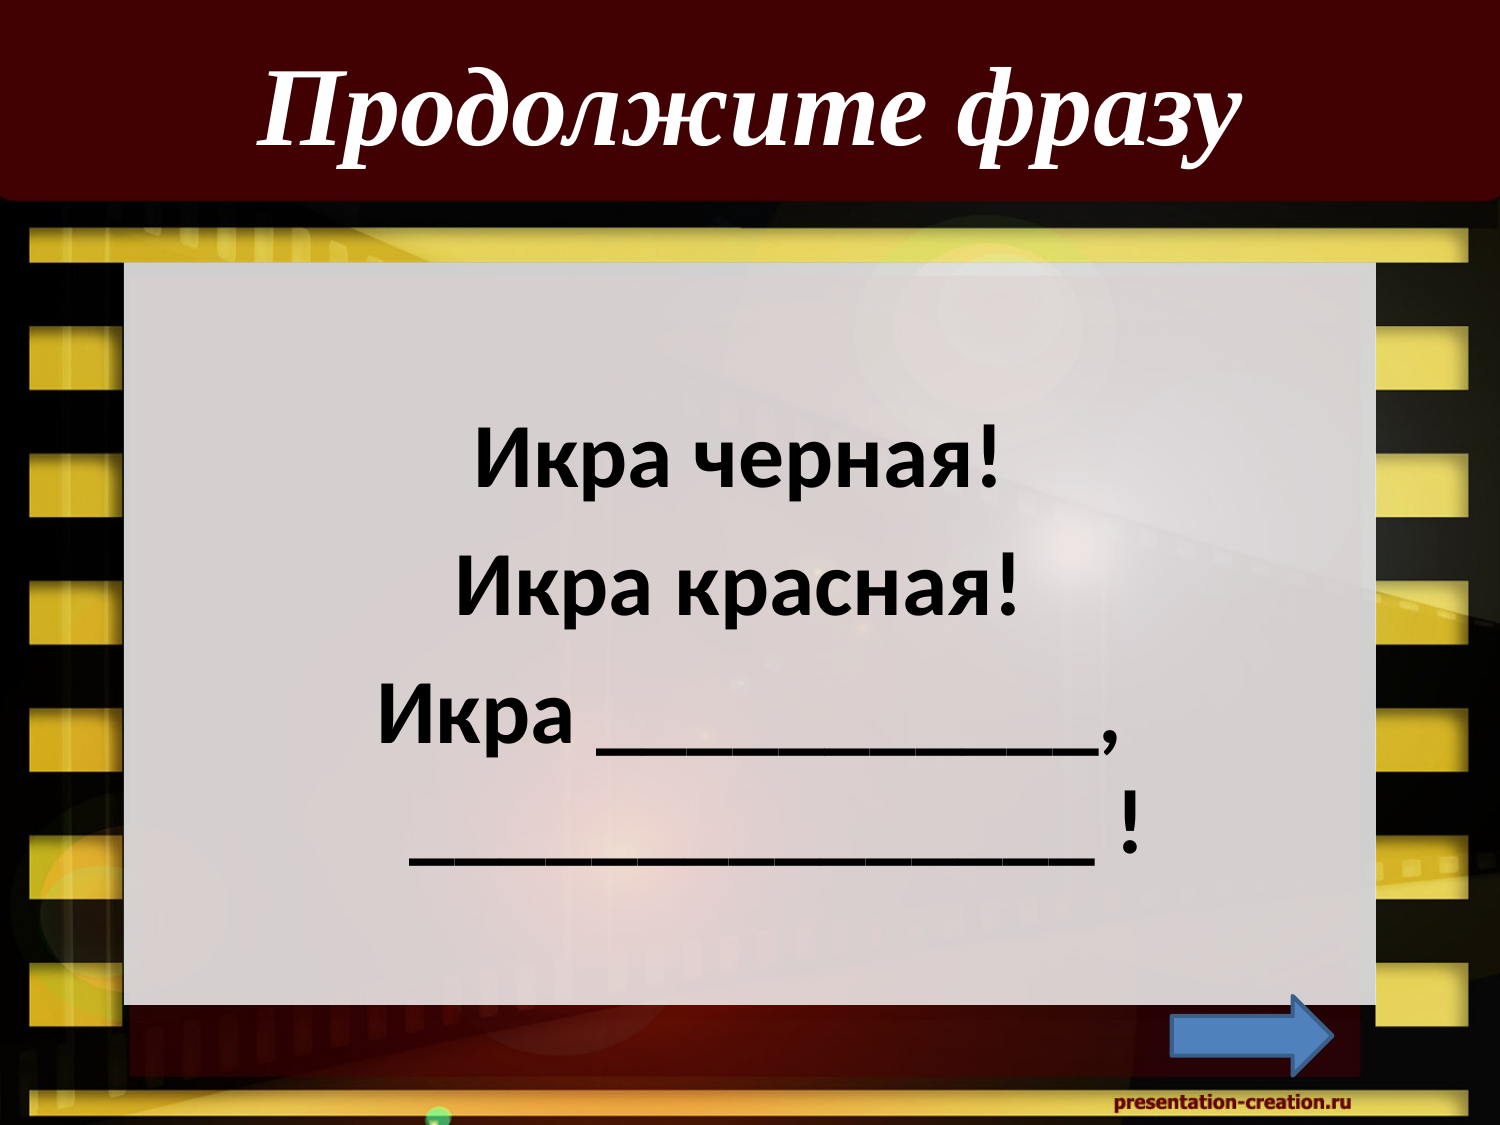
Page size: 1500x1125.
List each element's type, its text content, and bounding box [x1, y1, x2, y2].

title Продолжите фразу [75, 7, 1425, 329]
list Икра черная! Икра красная! Икра ___________, _______________ ! [122, 260, 1378, 1007]
picture [0, 0, 1500, 1125]
text_box [1169, 994, 1335, 1078]
